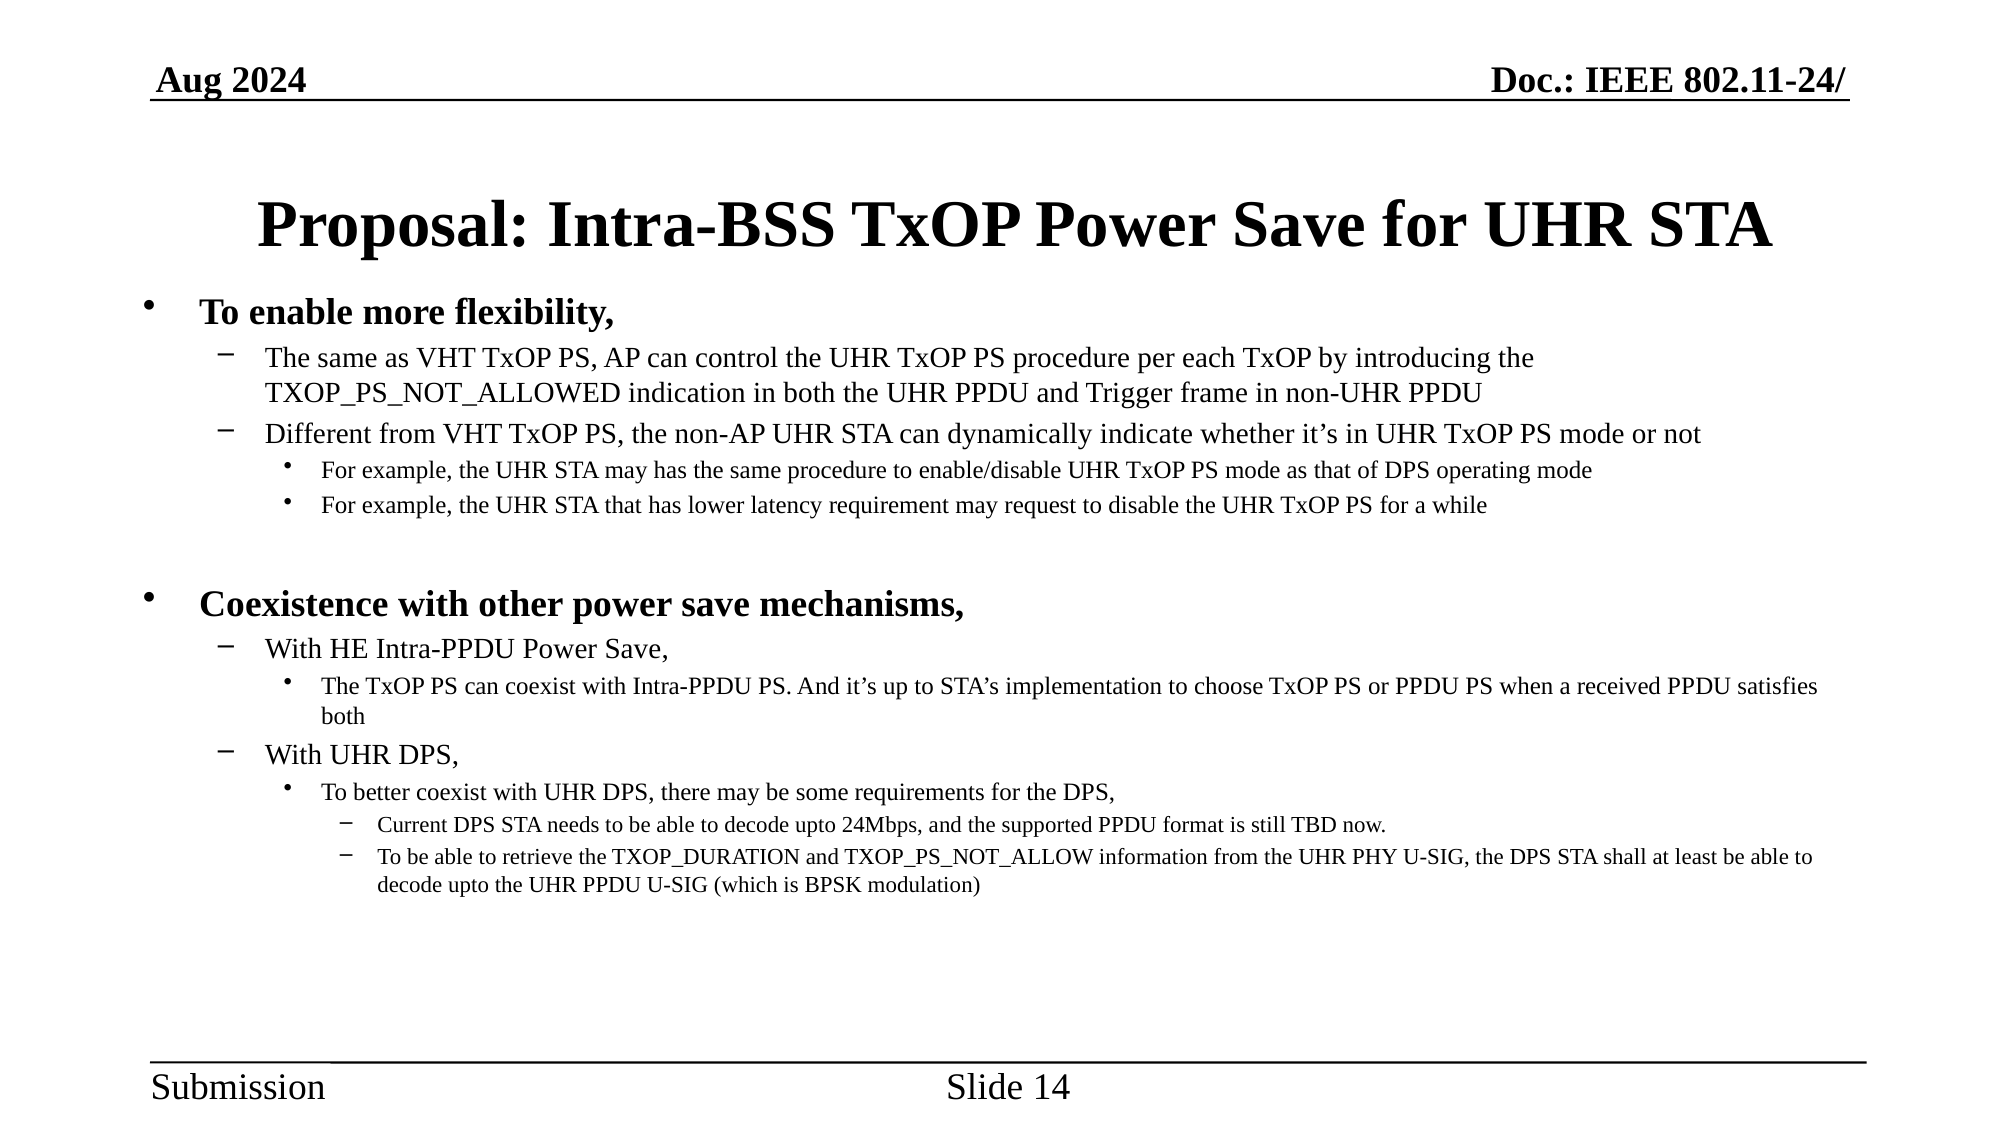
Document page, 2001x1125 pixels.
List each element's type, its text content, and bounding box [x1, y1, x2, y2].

title Proposal: Intra-BSS TxOP Power Save for UHR STA [149, 144, 1884, 279]
slide_number Slide 14 [942, 1061, 1075, 1108]
list To enable more flexibility, The same as VHT TxOP PS, AP can control the UHR TxOP PS procedure per each TxOP by introducing the TXOP_PS_NOT_ALLOWED indication in both the UHR PPDU and Trigger frame in non-UHR PPDU Different from VHT TxOP PS, the non-AP UHR STA can dynamically indicate whether it’s in UHR TxOP PS mode or not For example, the UHR STA may has the same procedure to enable/disable UHR TxOP PS mode as that of DPS operating mode For example, the UHR STA that has lower latency requirement may request to disable the UHR TxOP PS for a while Coexistence with other power save mechanisms, With HE Intra-PPDU Power Save, The TxOP PS can coexist with Intra-PPDU PS. And it’s up to STA’s implementation to choose TxOP PS or PPDU PS when a received PPDU satisfies both With UHR DPS, To better coexist with UHR DPS, there may be some requirements for the DPS, Current DPS STA needs to be able to decode upto 24Mbps, and the supported PPDU format is still TBD now. To be able to retrieve the TXOP_DURATION and TXOP_PS_NOT_ALLOW information from the UHR PHY U-SIG, the DPS STA shall at least be able to decode upto the UHR PPDU U-SIG (which is BPSK modulation) [127, 279, 1884, 637]
